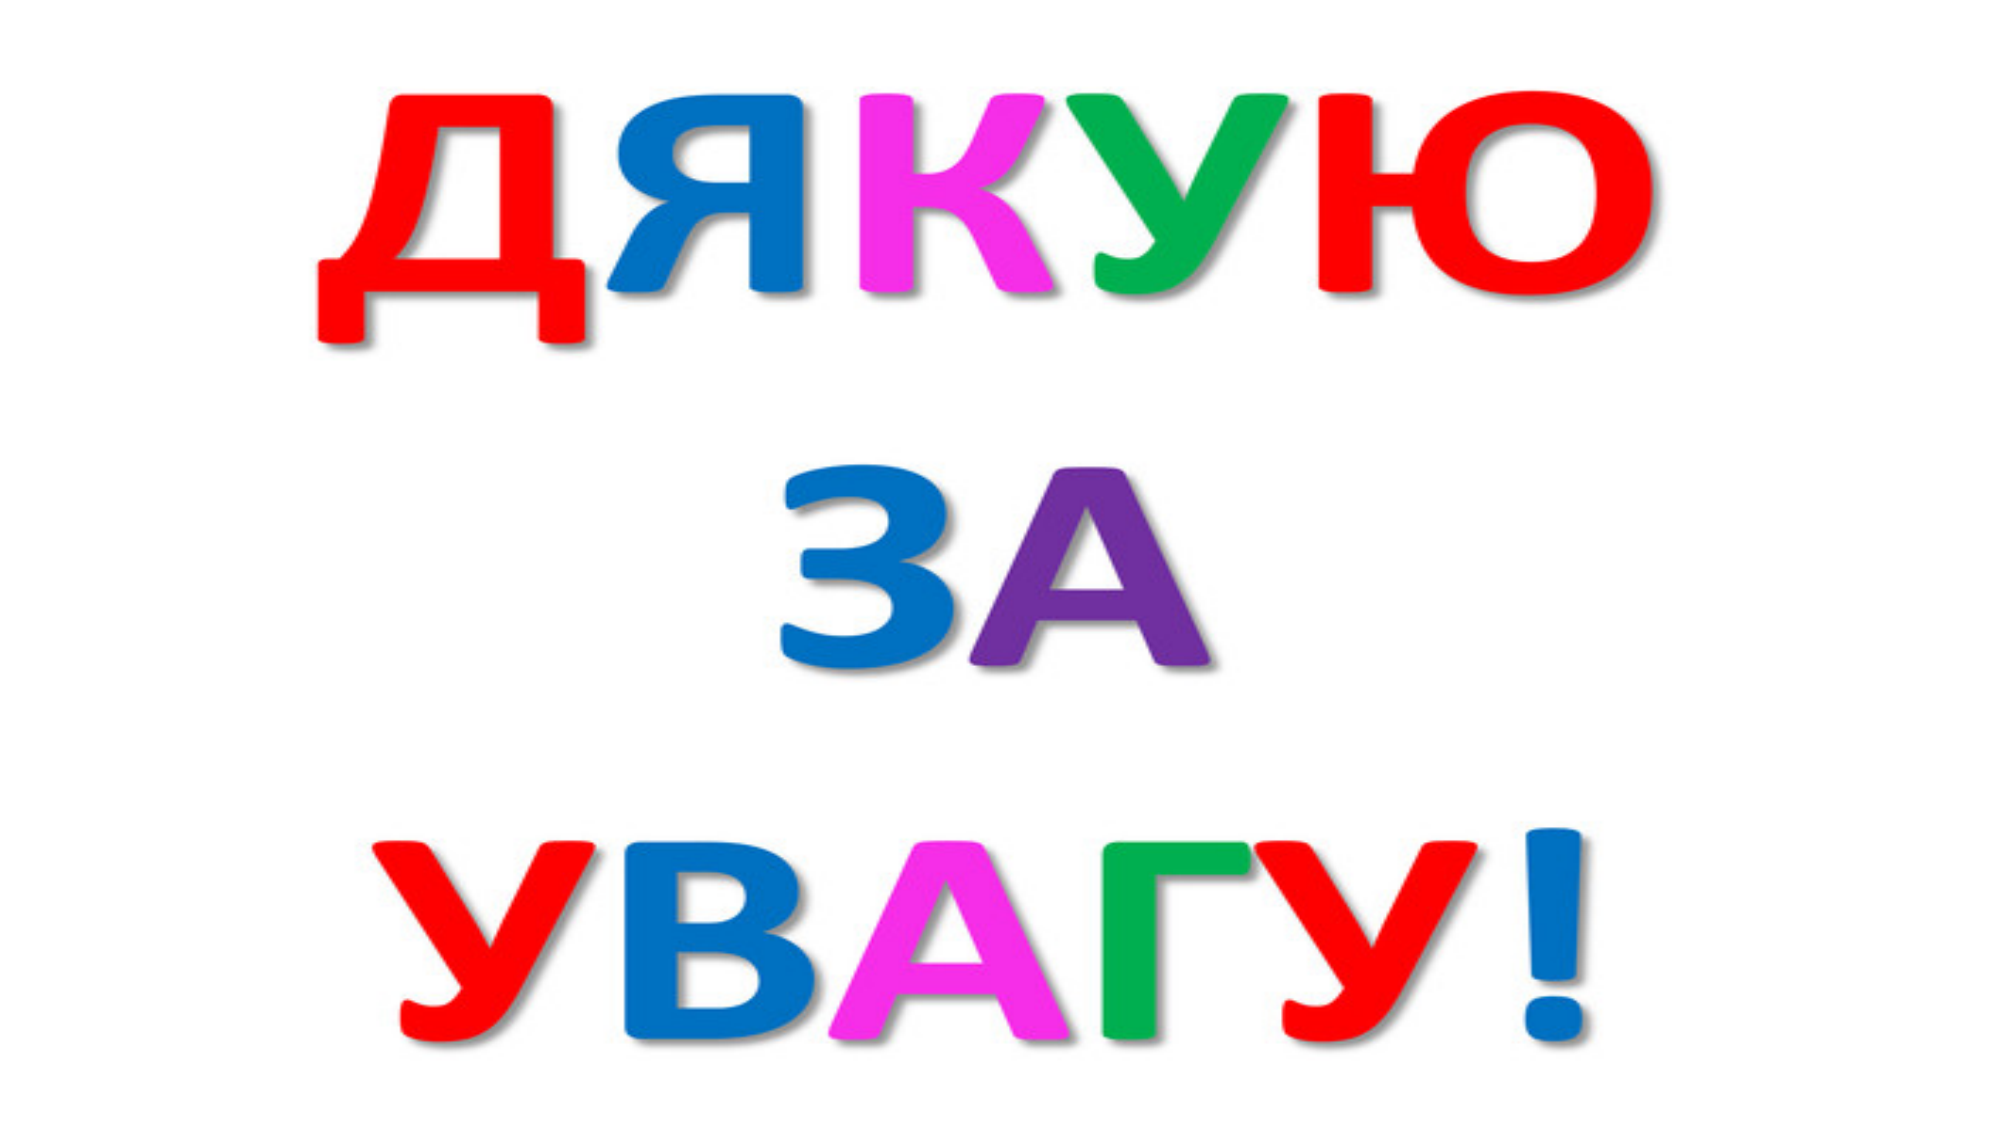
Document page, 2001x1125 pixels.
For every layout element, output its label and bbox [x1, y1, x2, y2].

list [16, 19, 2000, 1125]
